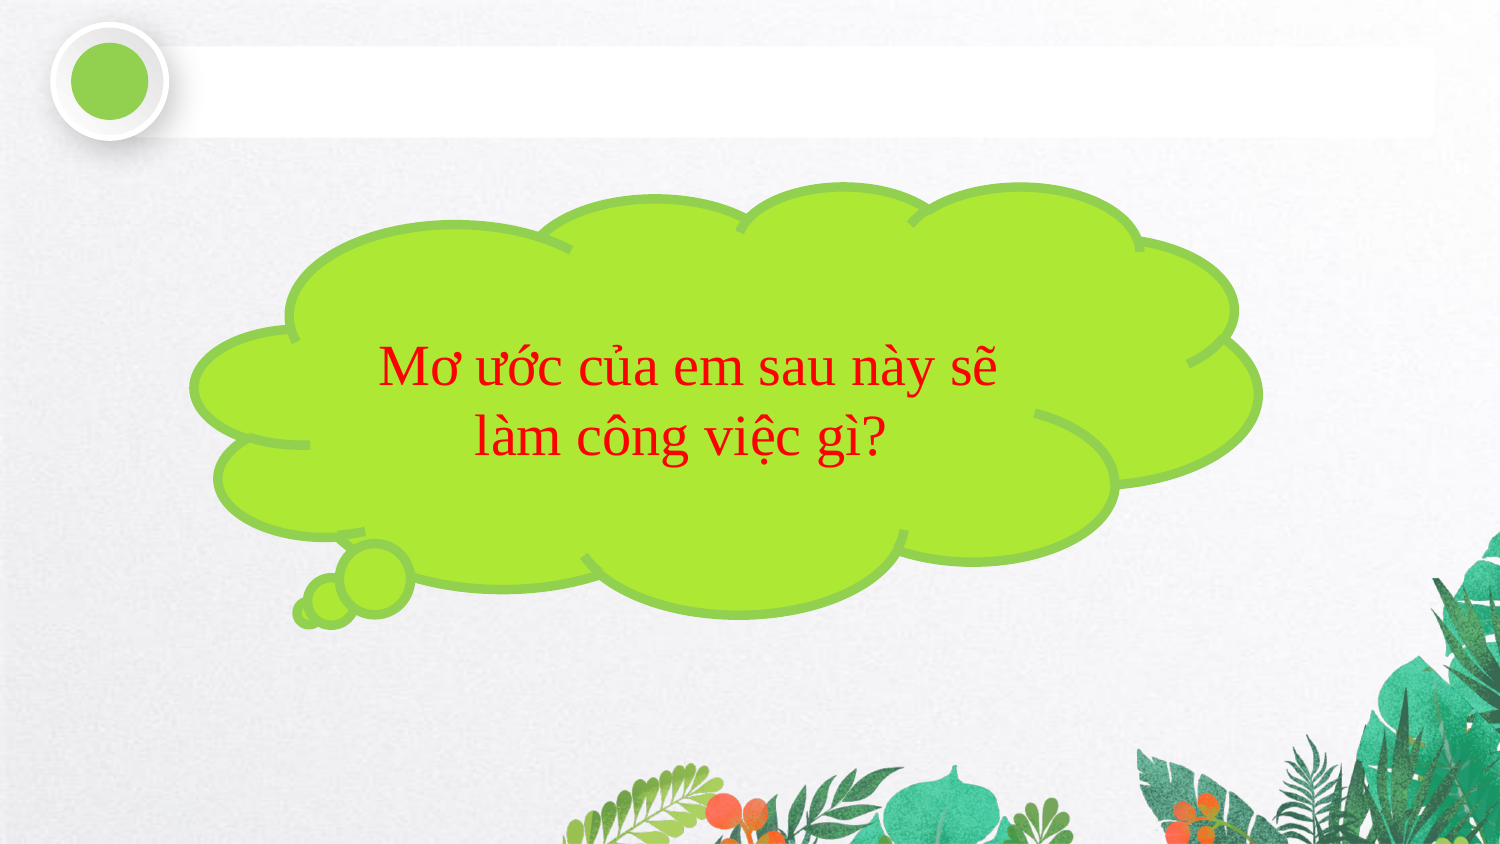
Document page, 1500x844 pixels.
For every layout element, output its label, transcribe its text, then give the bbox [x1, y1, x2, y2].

picture [0, 0, 1500, 844]
picture [563, 656, 1500, 844]
text_box Mơ ước của em sau này sẽ làm công việc gì? [193, 186, 1259, 626]
